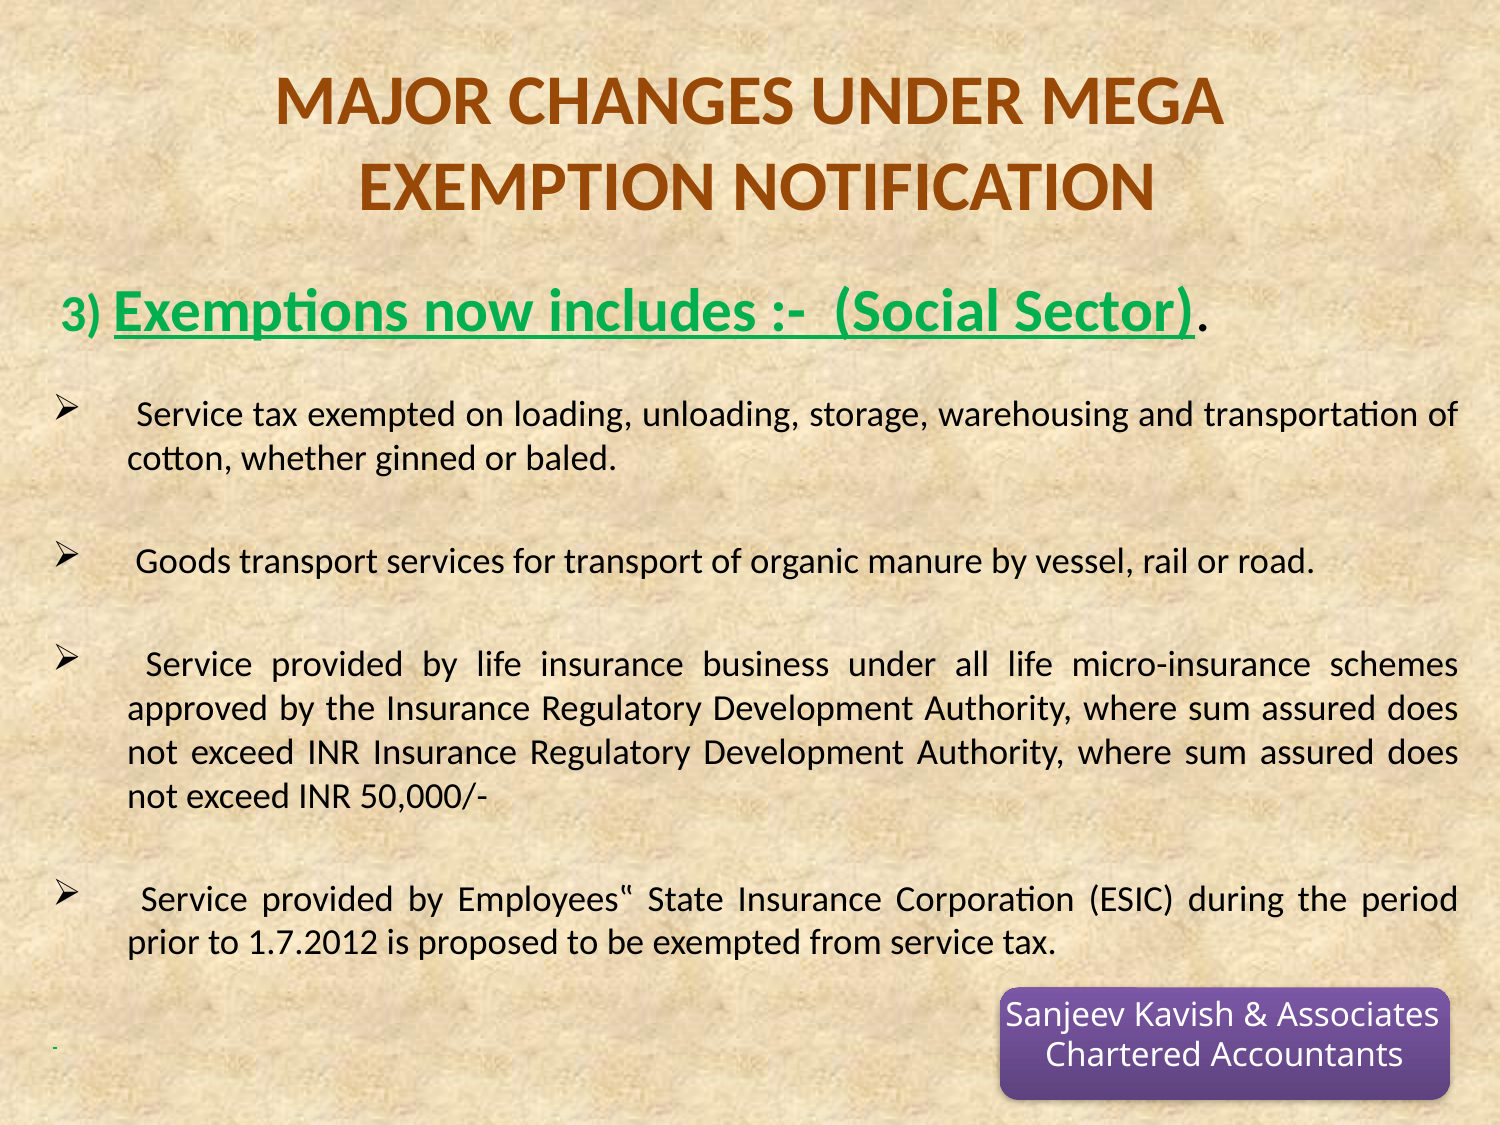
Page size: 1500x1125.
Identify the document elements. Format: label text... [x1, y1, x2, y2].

picture [0, 0, 1500, 1125]
title Major changes under mega exemption notification [75, 45, 1425, 233]
text_box Sanjeev Kavish & Associates Chartered Accountants [999, 987, 1450, 1101]
list 3) Exemptions now includes :- (Social Sector). Service tax exempted on loading, unloading, storage, warehousing and transportation of cotton, whether ginned or baled. Goods transport services for transport of organic manure by vessel, rail or road. Service provided by life insurance business under all life micro-insurance schemes approved by the Insurance Regulatory Development Authority, where sum assured does not exceed INR Insurance Regulatory Development Authority, where sum assured does not exceed INR 50,000/- Service provided by Employees‟ State Insurance Corporation (ESIC) during the period prior to 1.7.2012 is proposed to be exempted from service tax. [37, 262, 1475, 1075]
